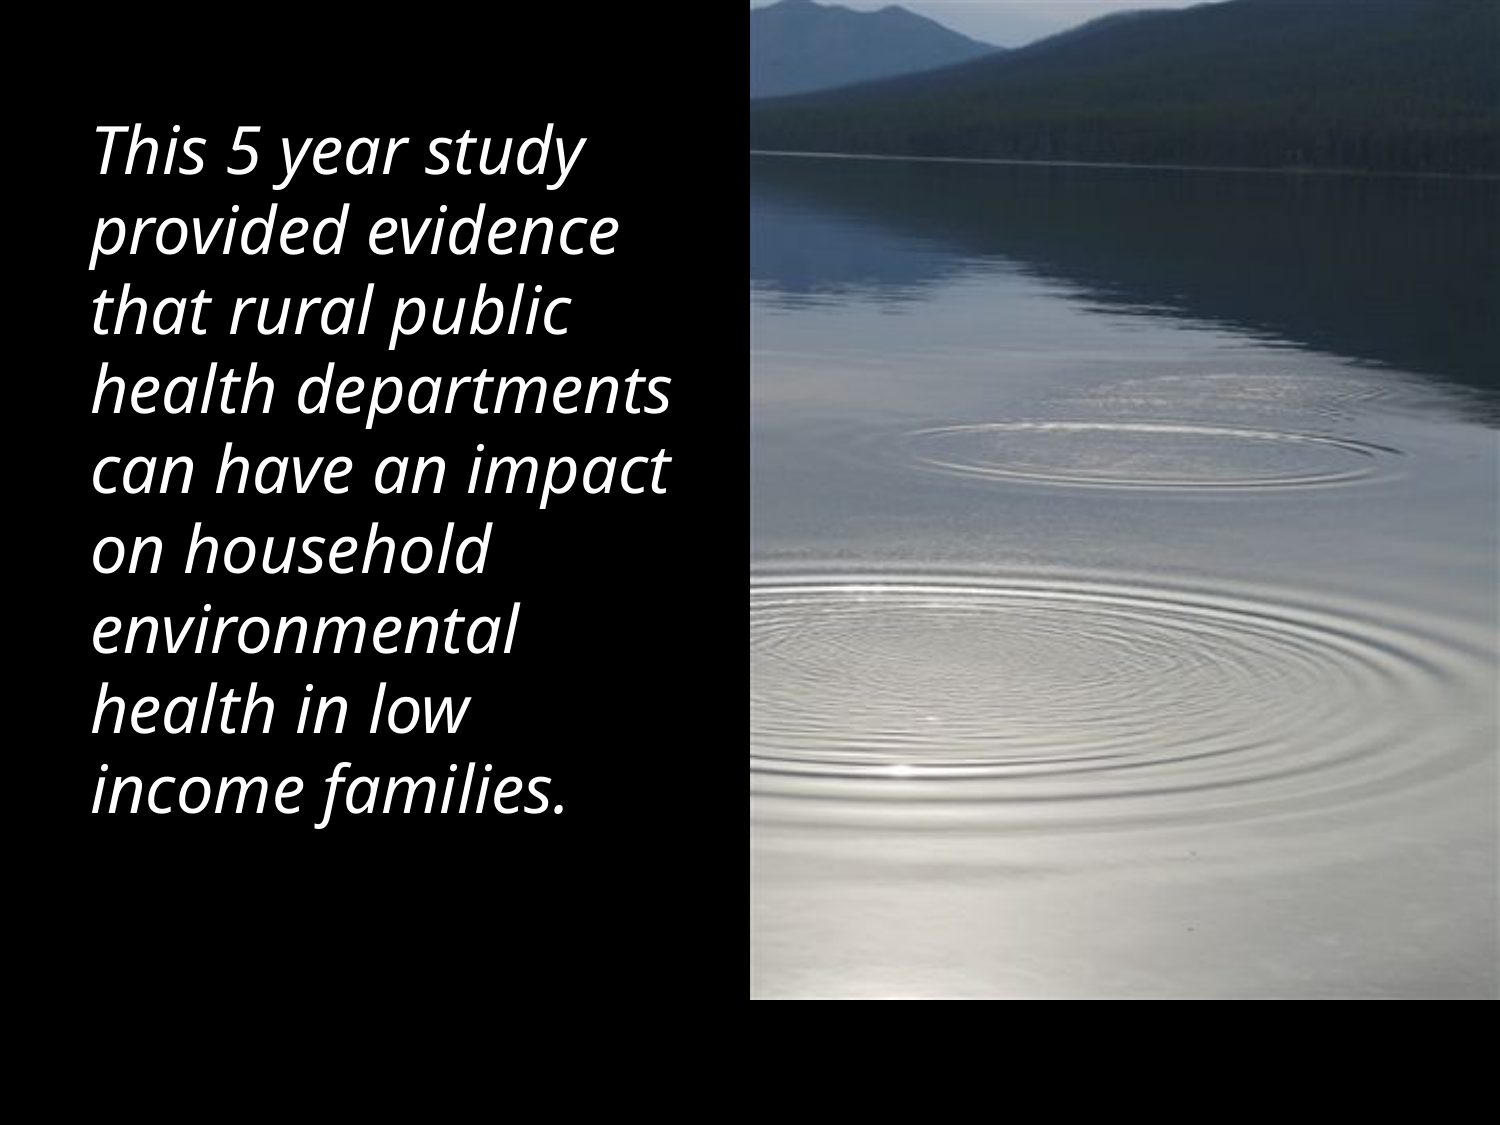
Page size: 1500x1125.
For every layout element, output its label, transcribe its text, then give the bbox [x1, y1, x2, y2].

title This 5 year study provided evidence that rural public health departments can have an impact on household environmental health in low income families. [74, 99, 701, 901]
picture [749, 0, 1500, 1001]
